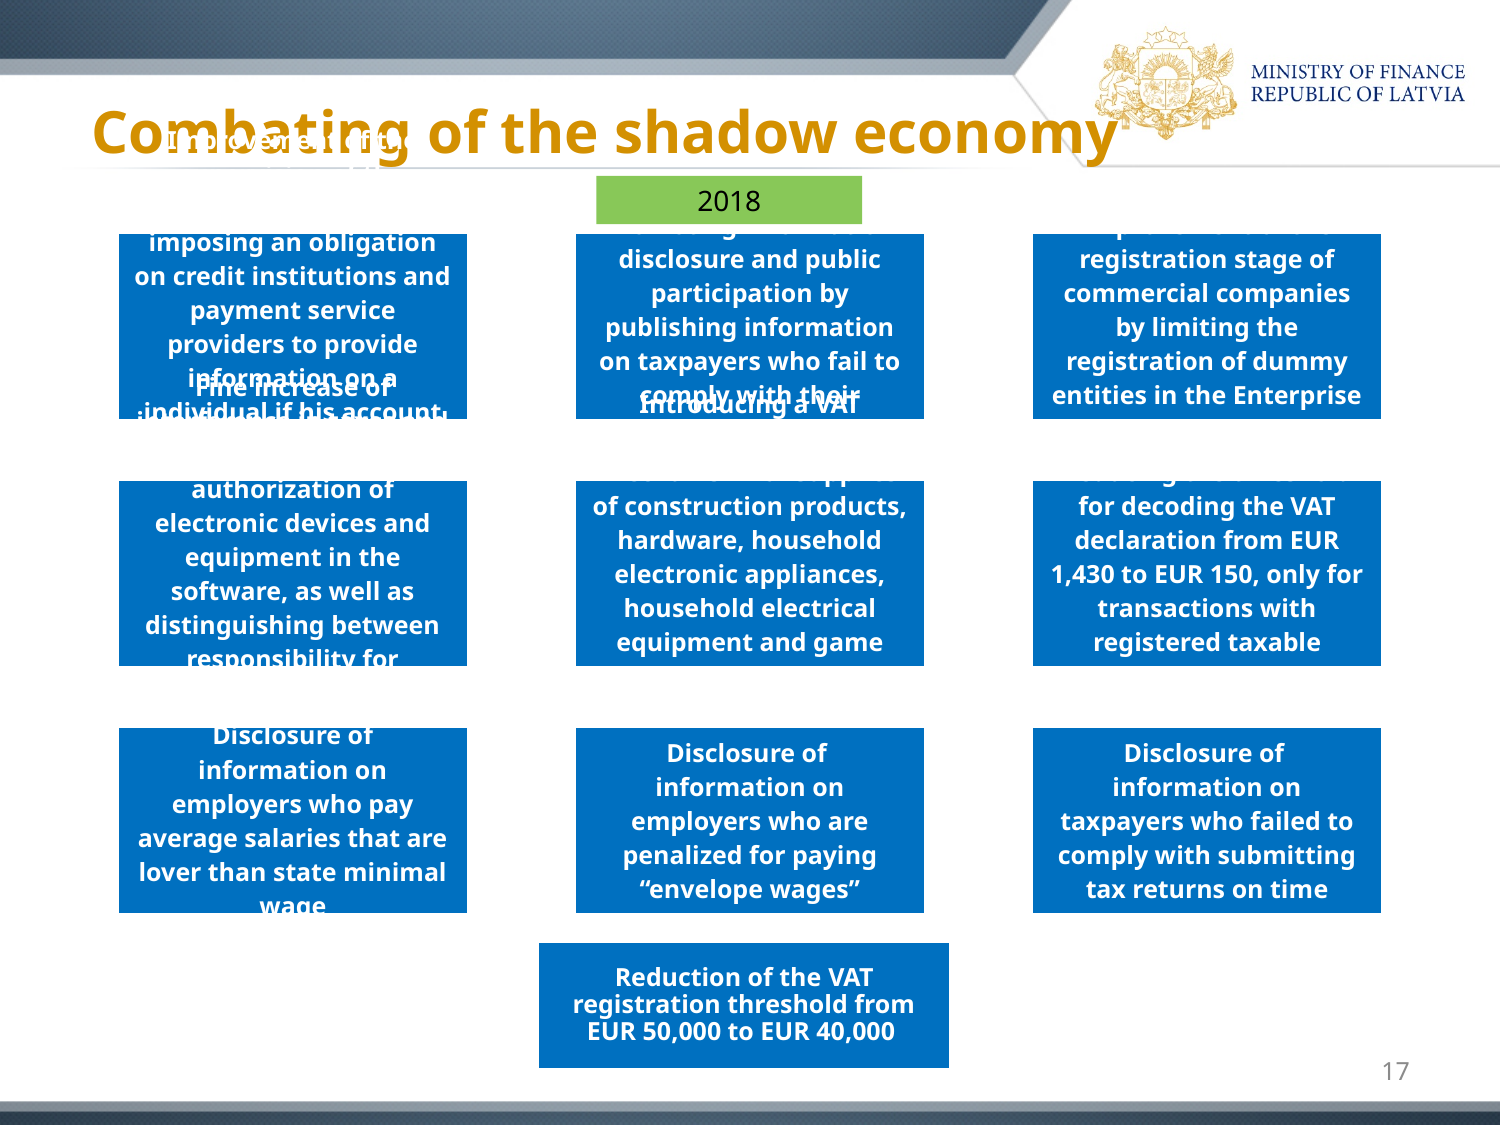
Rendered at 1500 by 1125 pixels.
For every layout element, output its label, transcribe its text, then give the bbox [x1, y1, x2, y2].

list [116, 231, 1384, 1043]
text_box 2018 [596, 175, 863, 225]
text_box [537, 940, 952, 1071]
picture [0, 0, 1500, 1125]
slide_number 17 [1074, 1042, 1425, 1103]
title Combating of the shadow economy [76, 78, 1176, 182]
